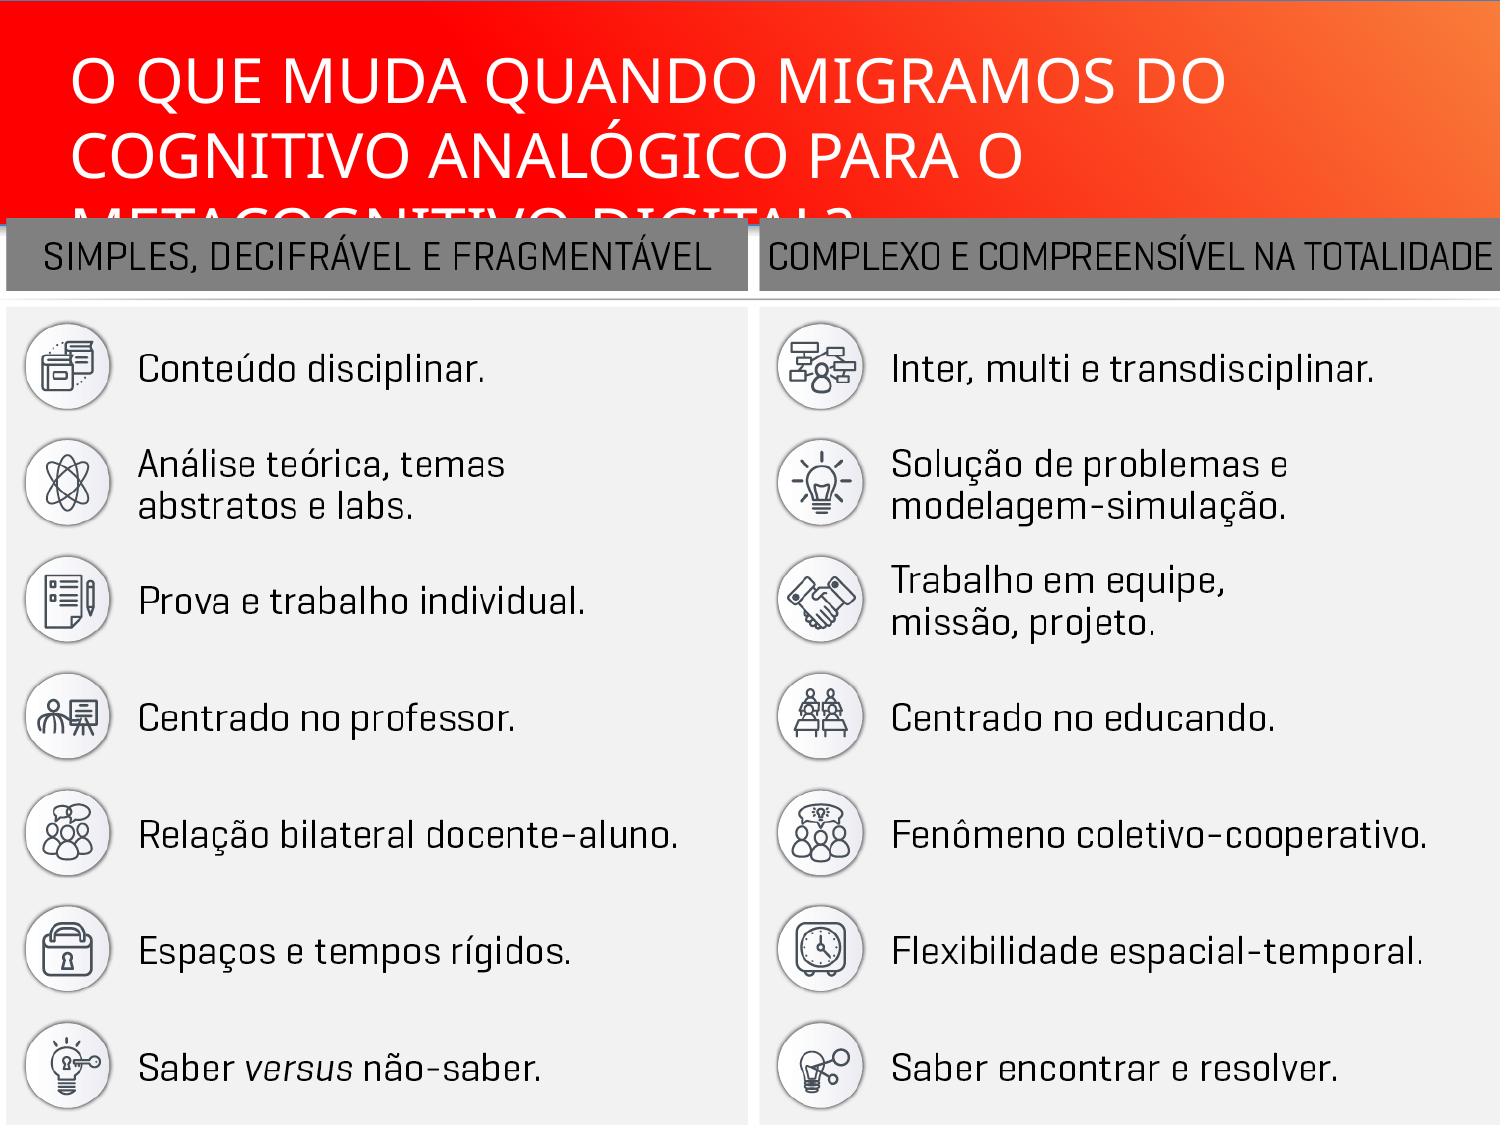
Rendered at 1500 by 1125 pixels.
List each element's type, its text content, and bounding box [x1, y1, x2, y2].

text_box O QUE MUDA QUANDO MIGRAMOS DO COGNITIVO ANALÓGICO PARA O METACOGNITIVO DIGITAL? [55, 33, 1450, 217]
picture [0, 218, 1500, 1125]
text_box [0, 0, 1500, 218]
